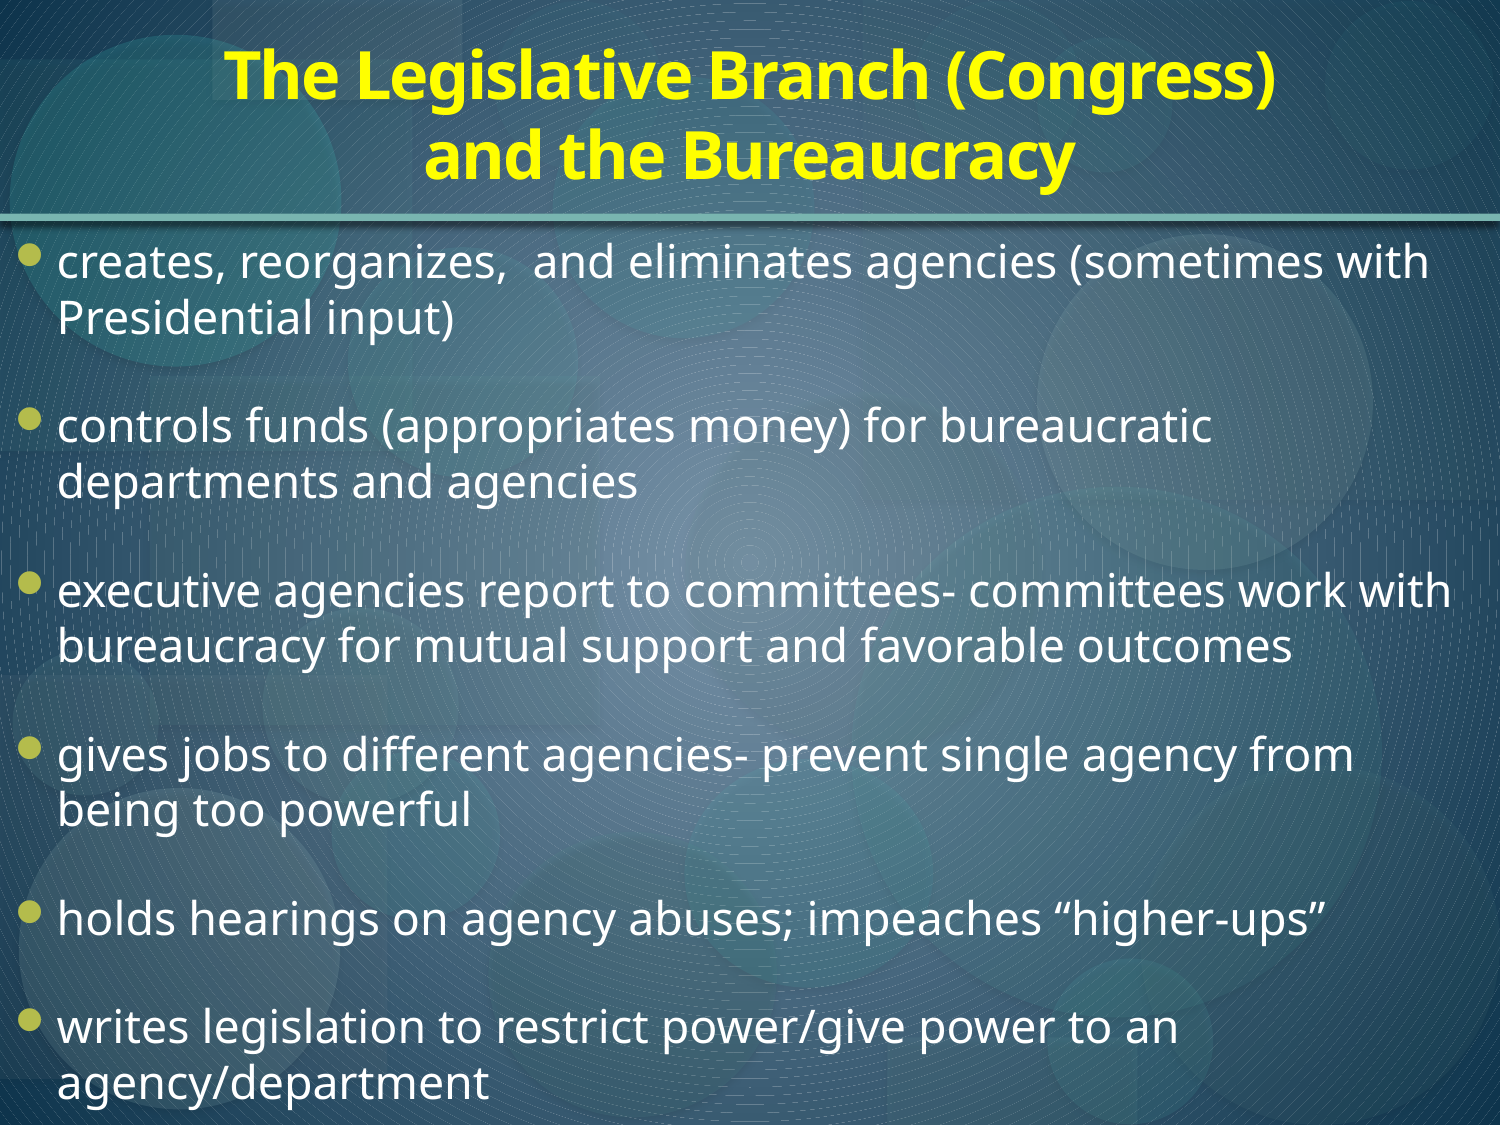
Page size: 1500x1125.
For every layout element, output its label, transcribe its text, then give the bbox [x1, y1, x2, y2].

list creates, reorganizes, and eliminates agencies (sometimes with Presidential input) controls funds (appropriates money) for bureaucratic departments and agencies executive agencies report to committees- committees work with bureaucracy for mutual support and favorable outcomes gives jobs to different agencies- prevent single agency from being too powerful holds hearings on agency abuses; impeaches “higher-ups” writes legislation to restrict power/give power to an agency/department [0, 224, 1500, 1125]
title The Legislative Branch (Congress) and the Bureaucracy [75, 26, 1425, 200]
